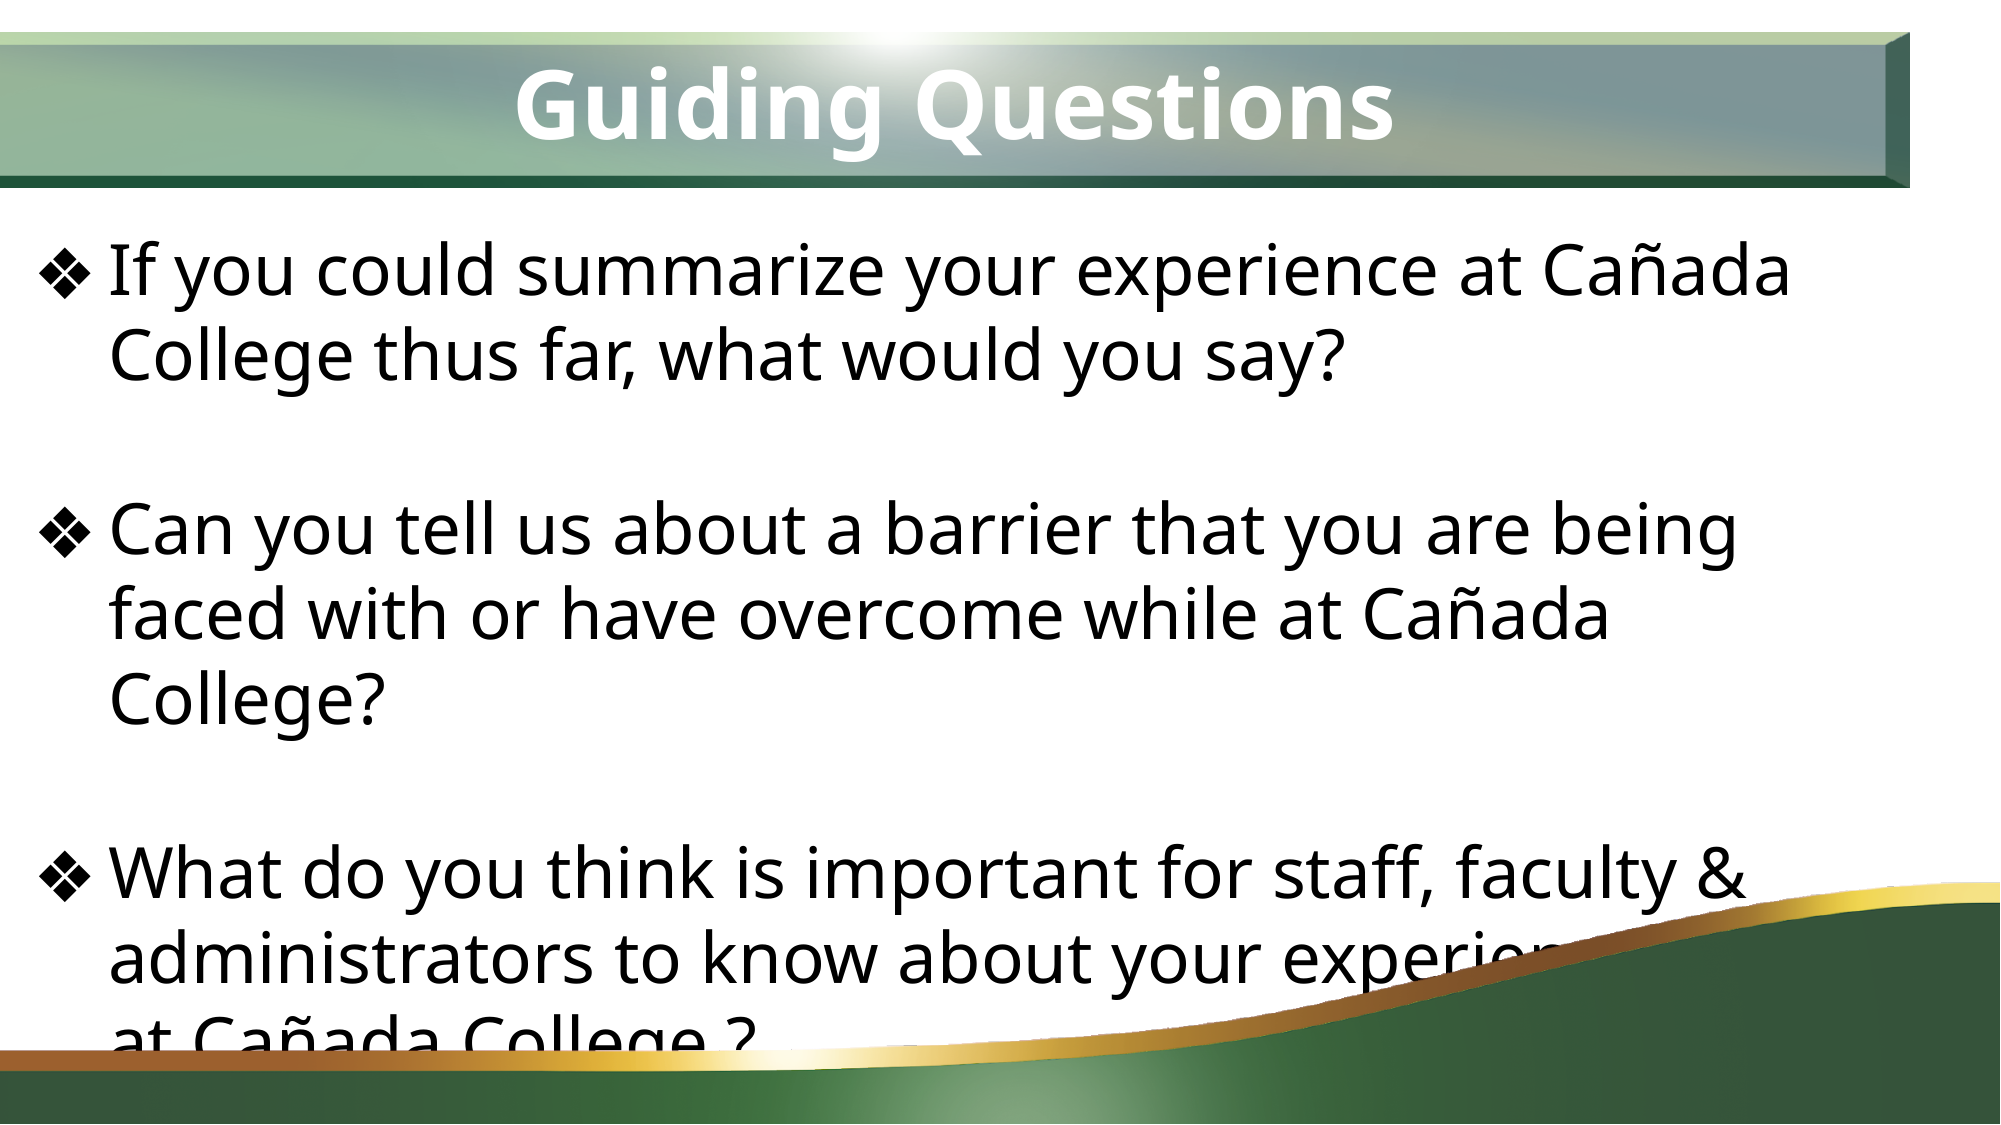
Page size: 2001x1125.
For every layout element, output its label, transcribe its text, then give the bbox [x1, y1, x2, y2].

picture [0, 0, 1910, 234]
picture [0, 817, 2000, 1124]
text_box If you could summarize your experience at Cañada College thus far, what would you say? Can you tell us about a barrier that you are being faced with or have overcome while at Cañada College? What do you think is important for staff, faculty & administrators to know about your experience here at Cañada College ? [18, 245, 1892, 817]
